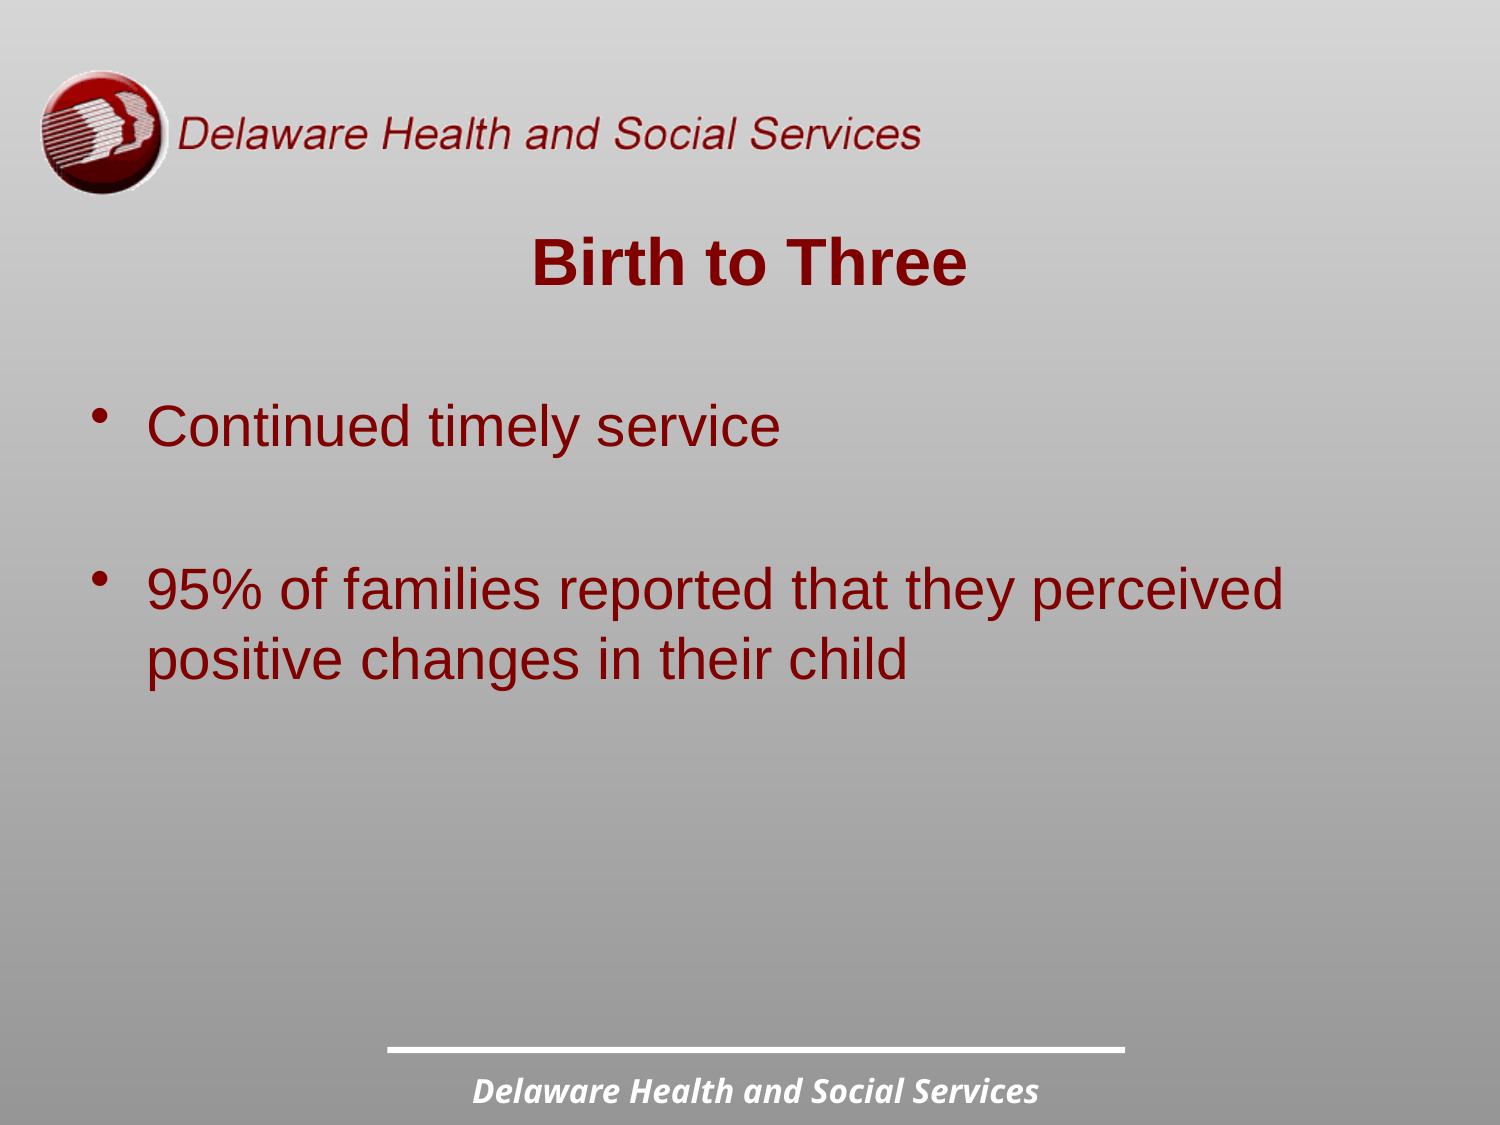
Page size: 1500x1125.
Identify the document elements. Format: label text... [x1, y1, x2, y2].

list Continued timely service 95% of families reported that they perceived positive changes in their child [75, 380, 1425, 974]
picture [36, 66, 927, 200]
title Birth to Three [74, 165, 1426, 353]
